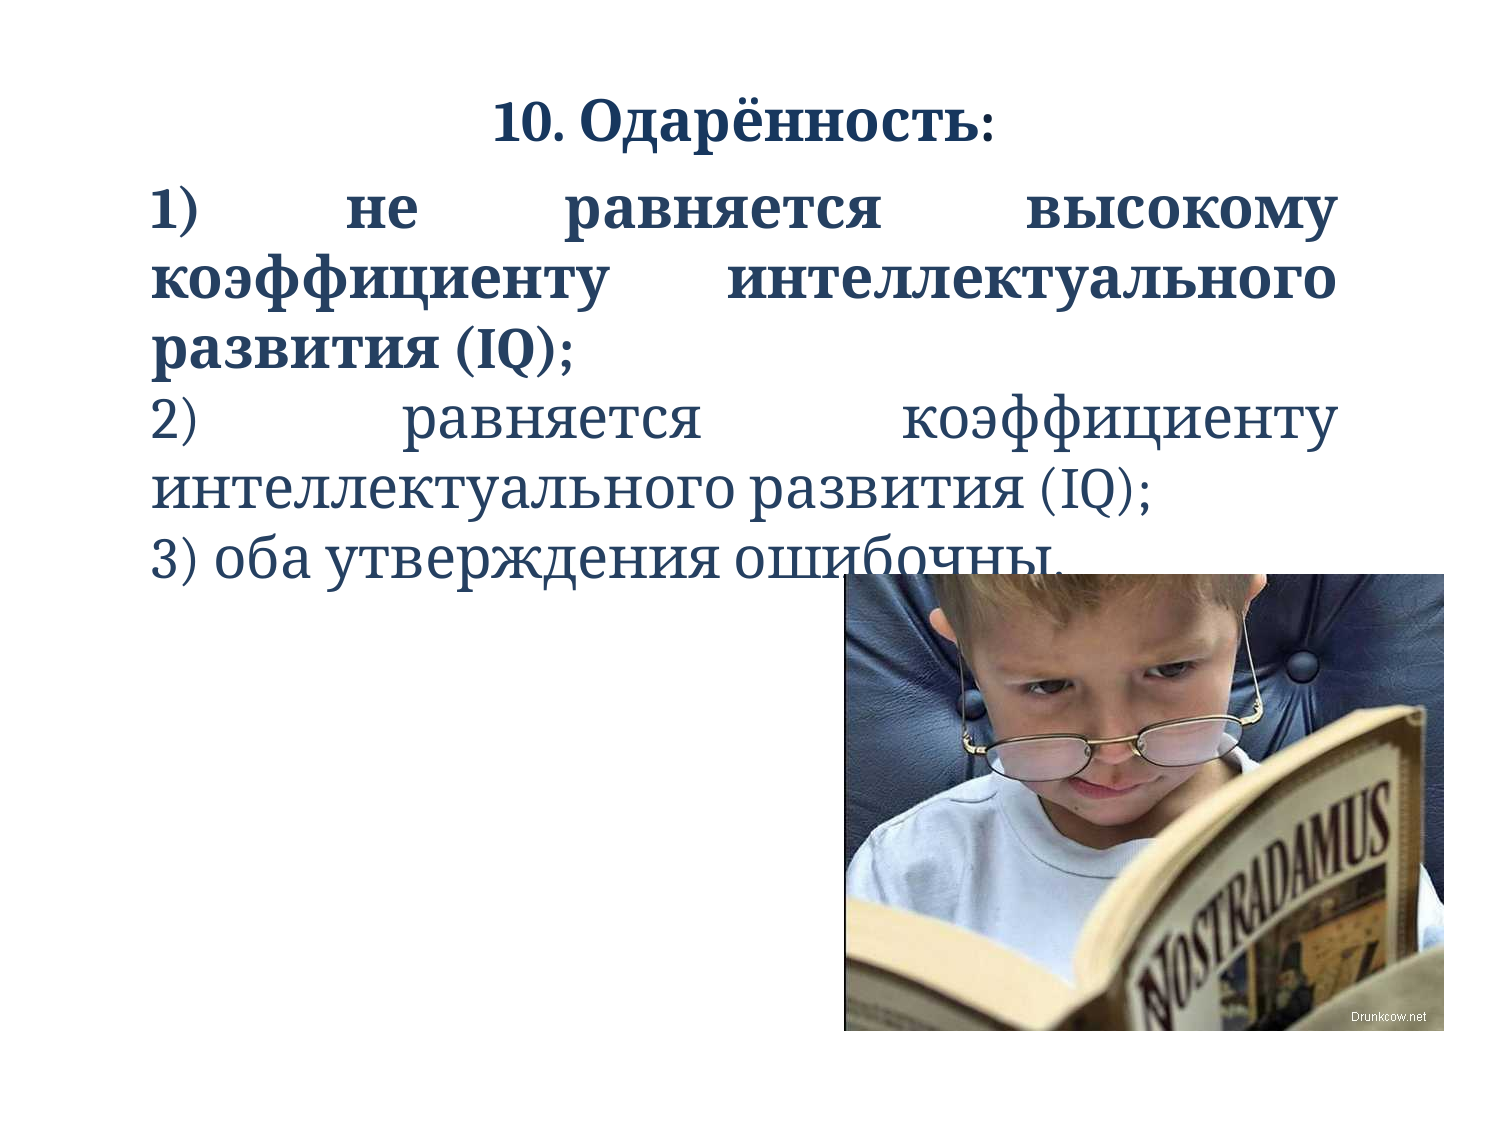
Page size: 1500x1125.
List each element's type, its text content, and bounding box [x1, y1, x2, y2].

picture [844, 573, 1444, 1031]
text_box 10. Одарённость: [113, 75, 1377, 161]
text_box 1) не равняется высокому коэффициенту интеллектуального развития (IQ); 2) равняется коэффициенту интеллектуального развития (IQ); 3) оба утверждения ошибочны. [136, 163, 1354, 643]
